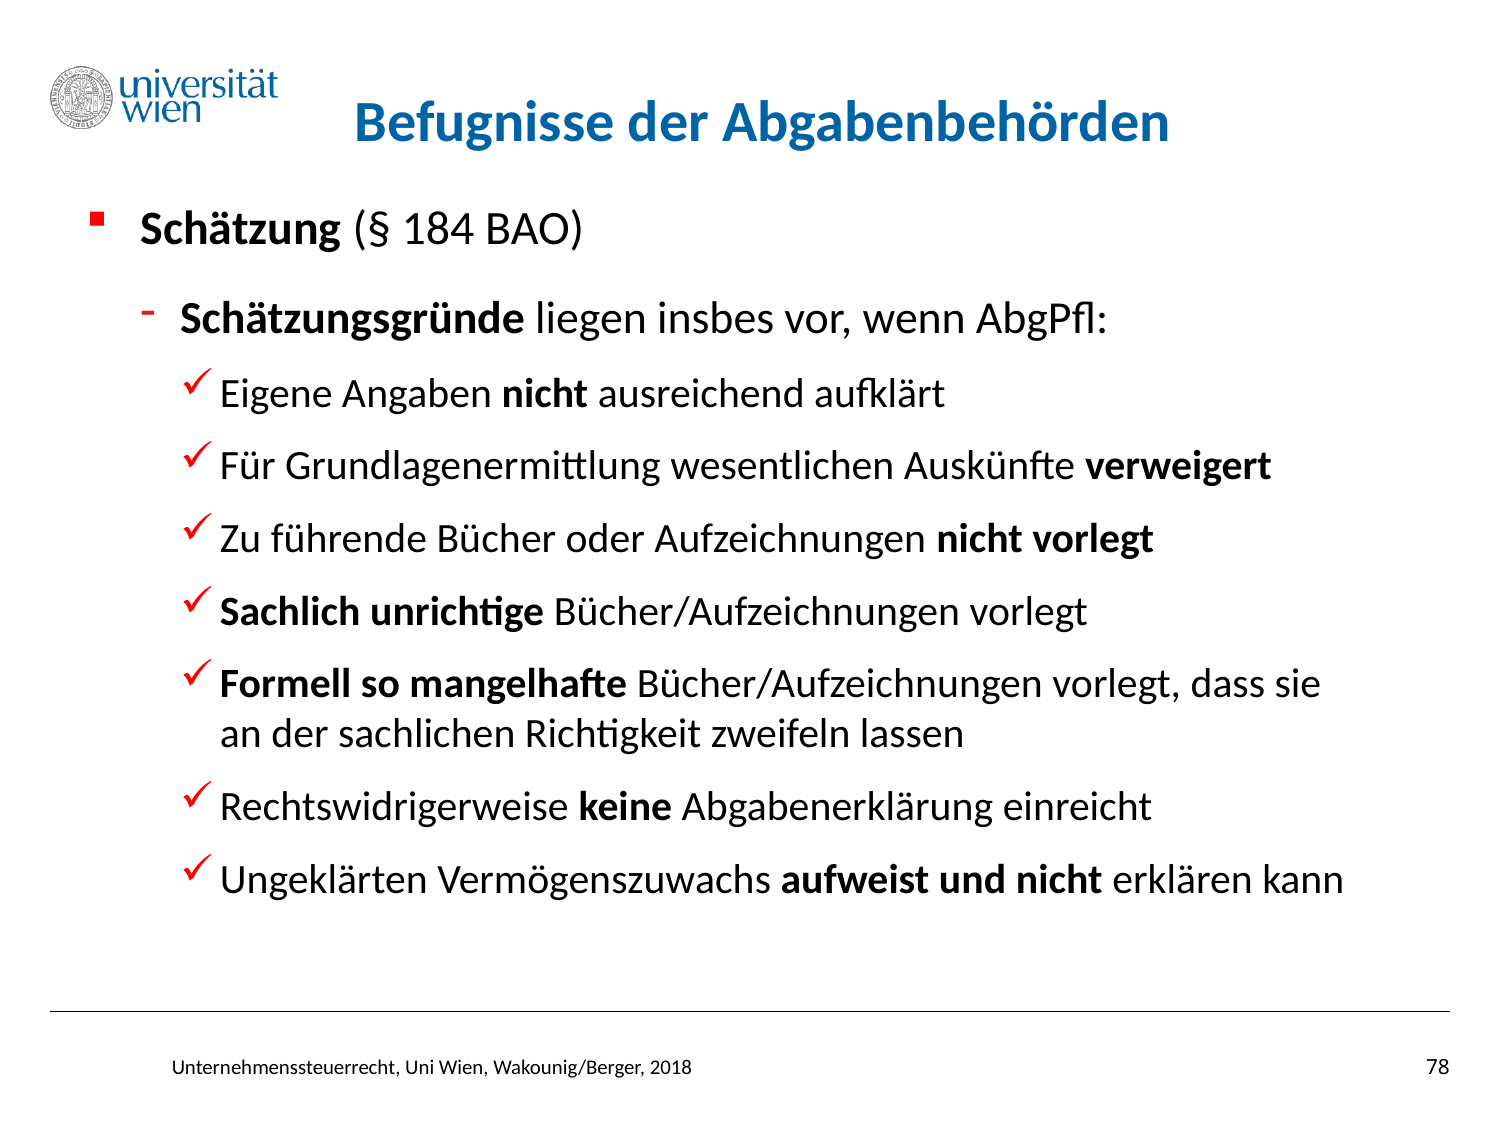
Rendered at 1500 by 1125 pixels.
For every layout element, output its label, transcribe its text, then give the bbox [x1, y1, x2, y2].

footer Unternehmenssteuerrecht, Uni Wien, Wakounig/Berger, 2018 [171, 1053, 1314, 1114]
text_box Schätzung (§ 184 BAO) Schätzungsgründe liegen insbes vor, wenn AbgPfl: Eigene Angaben nicht ausreichend aufklärt Für Grundlagenermittlung wesentlichen Auskünfte verweigert Zu führende Bücher oder Aufzeichnungen nicht vorlegt Sachlich unrichtige Bücher/Aufzeichnungen vorlegt Formell so mangelhafte Bücher/Aufzeichnungen vorlegt, dass sie an der sachlichen Richtigkeit zweifeln lassen Rechtswidrigerweise keine Abgabenerklärung einreicht Ungeklärten Vermögenszuwachs aufweist und nicht erklären kann [72, 189, 1383, 940]
slide_number 78 [1314, 1053, 1450, 1114]
picture [50, 66, 62, 129]
title Befugnisse der Abgabenbehörden [62, 57, 1463, 155]
